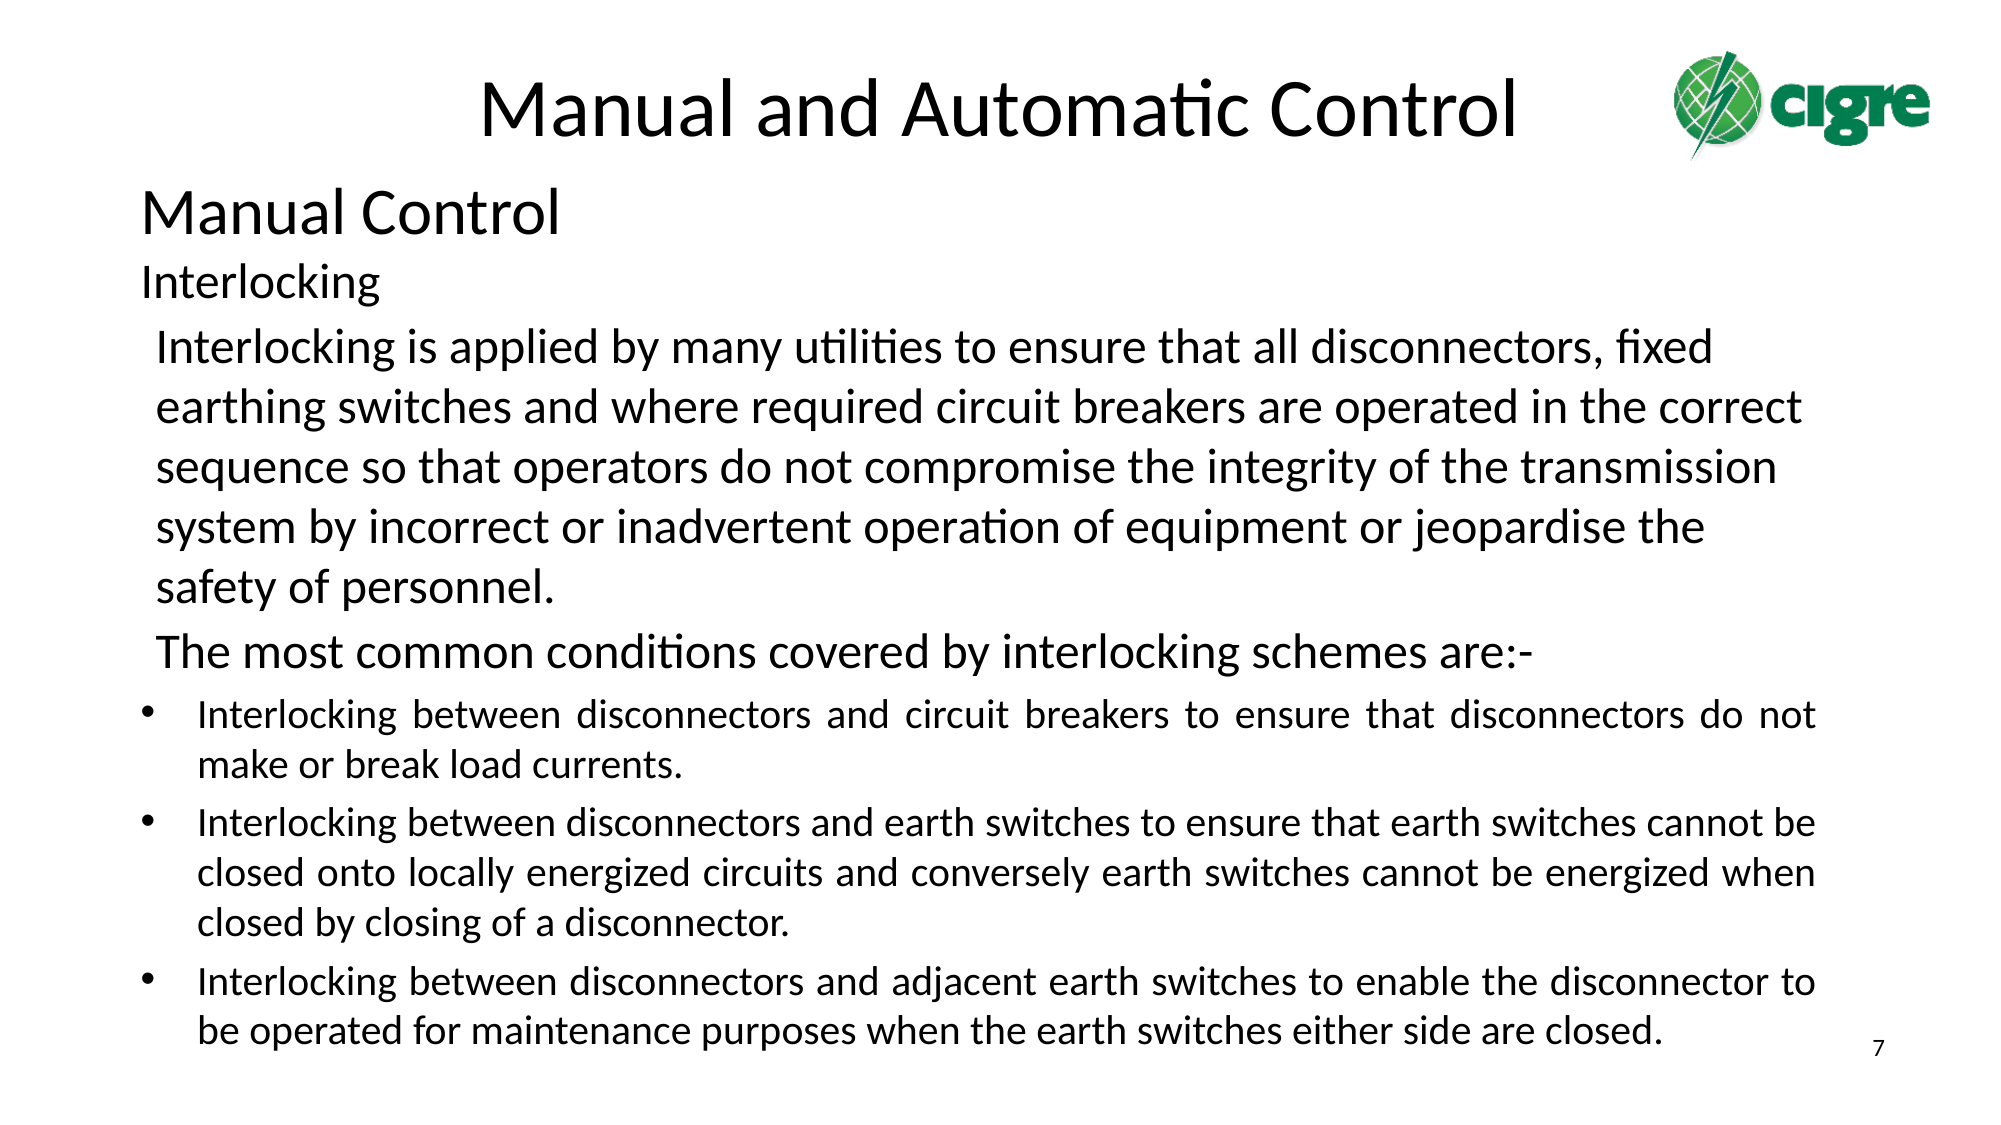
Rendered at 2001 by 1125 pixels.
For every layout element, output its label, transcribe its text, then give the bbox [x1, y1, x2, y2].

slide_number 7 [1433, 1024, 1900, 1103]
text_box Manual Control Interlocking Interlocking is applied by many utilities to ensure that all disconnectors, fixed earthing switches and where required circuit breakers are operated in the correct sequence so that operators do not compromise the integrity of the transmission system by incorrect or inadvertent operation of equipment or jeopardise the safety of personnel. The most common conditions covered by interlocking schemes are:- Interlocking between disconnectors and circuit breakers to ensure that disconnectors do not make or break load currents. Interlocking between disconnectors and earth switches to ensure that earth switches cannot be closed onto locally energized circuits and conversely earth switches cannot be energized when closed by closing of a disconnector. Interlocking between disconnectors and adjacent earth switches to enable the disconnector to be operated for maintenance purposes when the earth switches either side are closed. [125, 160, 1833, 936]
picture [1900, 42, 1939, 173]
title Manual and Automatic Control [99, 18, 1900, 187]
